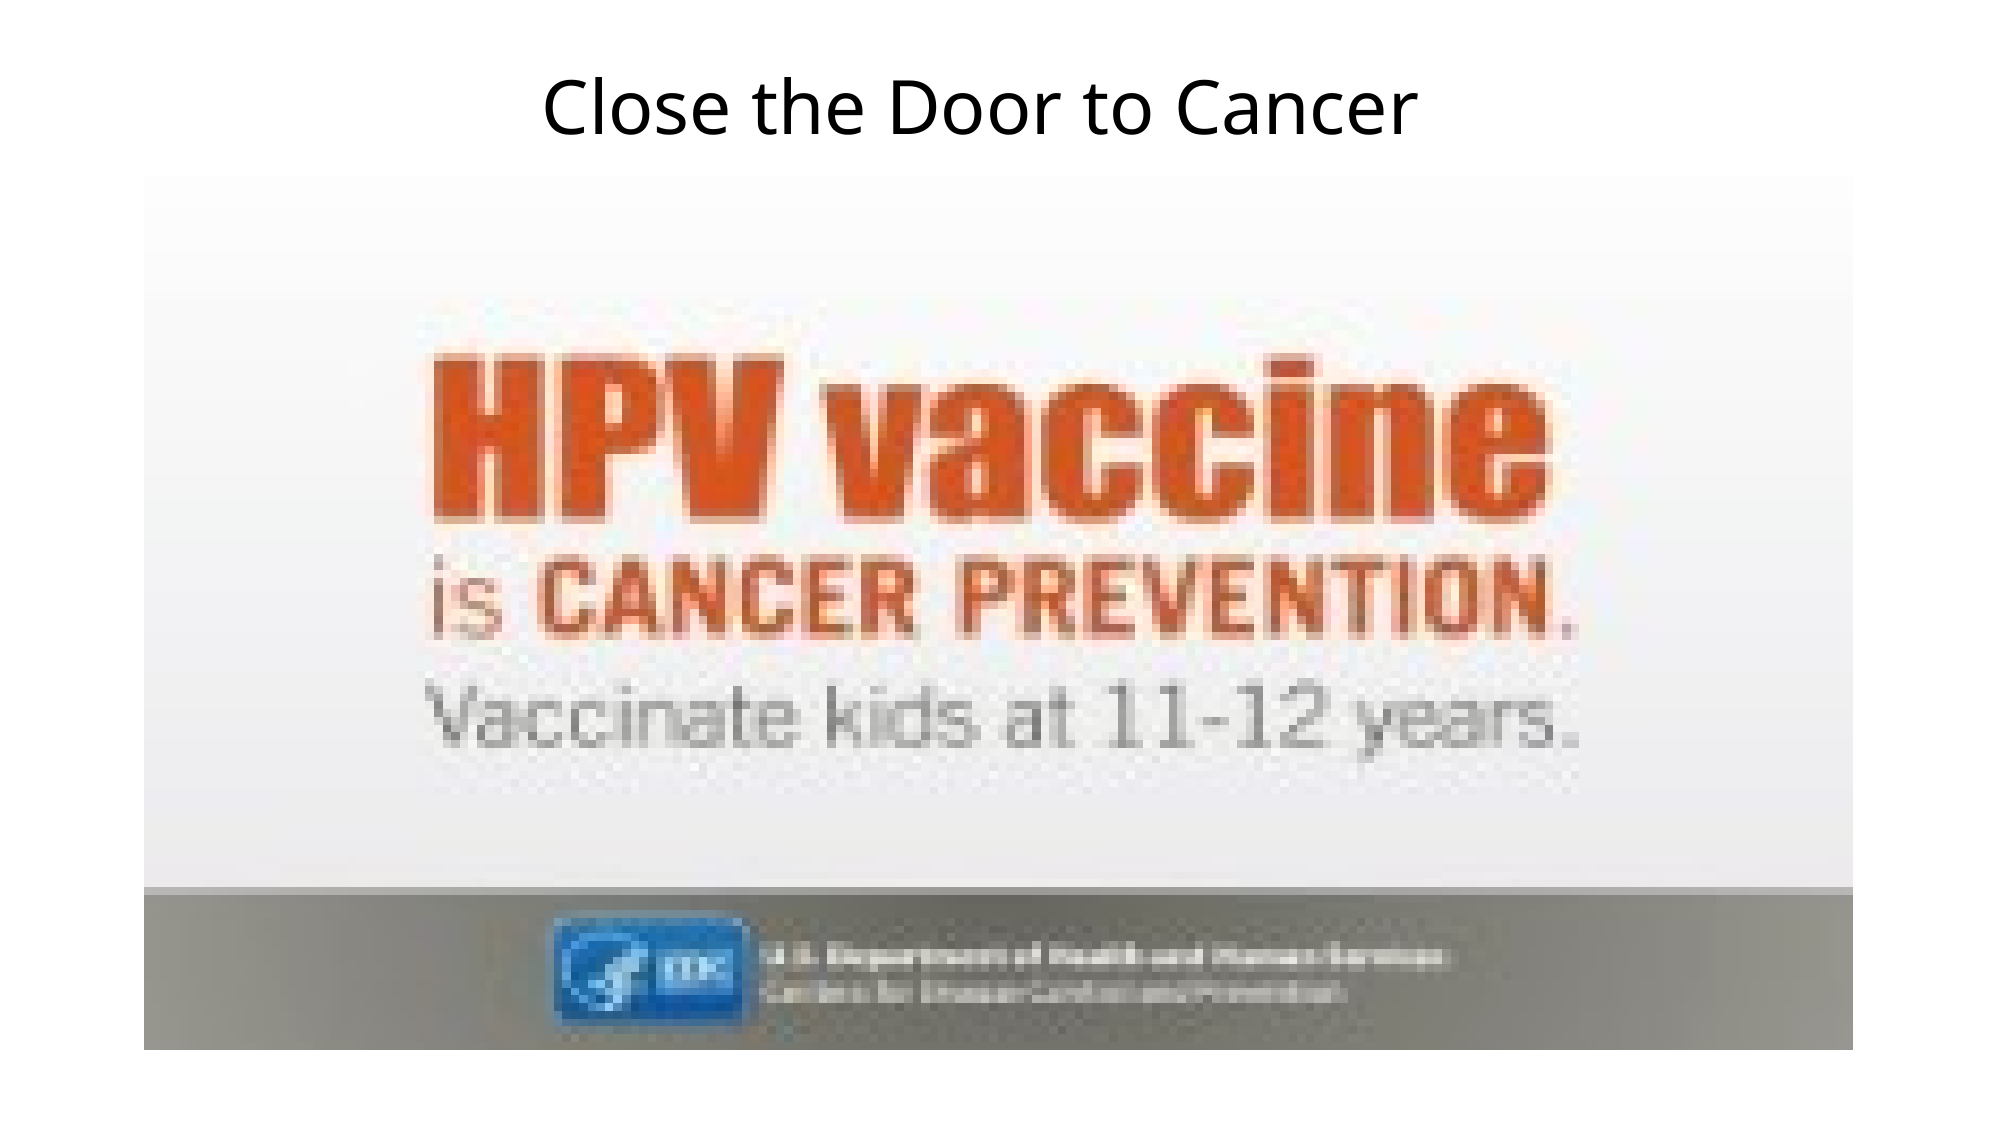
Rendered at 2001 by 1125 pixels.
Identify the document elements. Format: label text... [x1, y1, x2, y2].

text_box Close the Door to Cancer [49, 52, 1913, 157]
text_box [143, 176, 1854, 1050]
